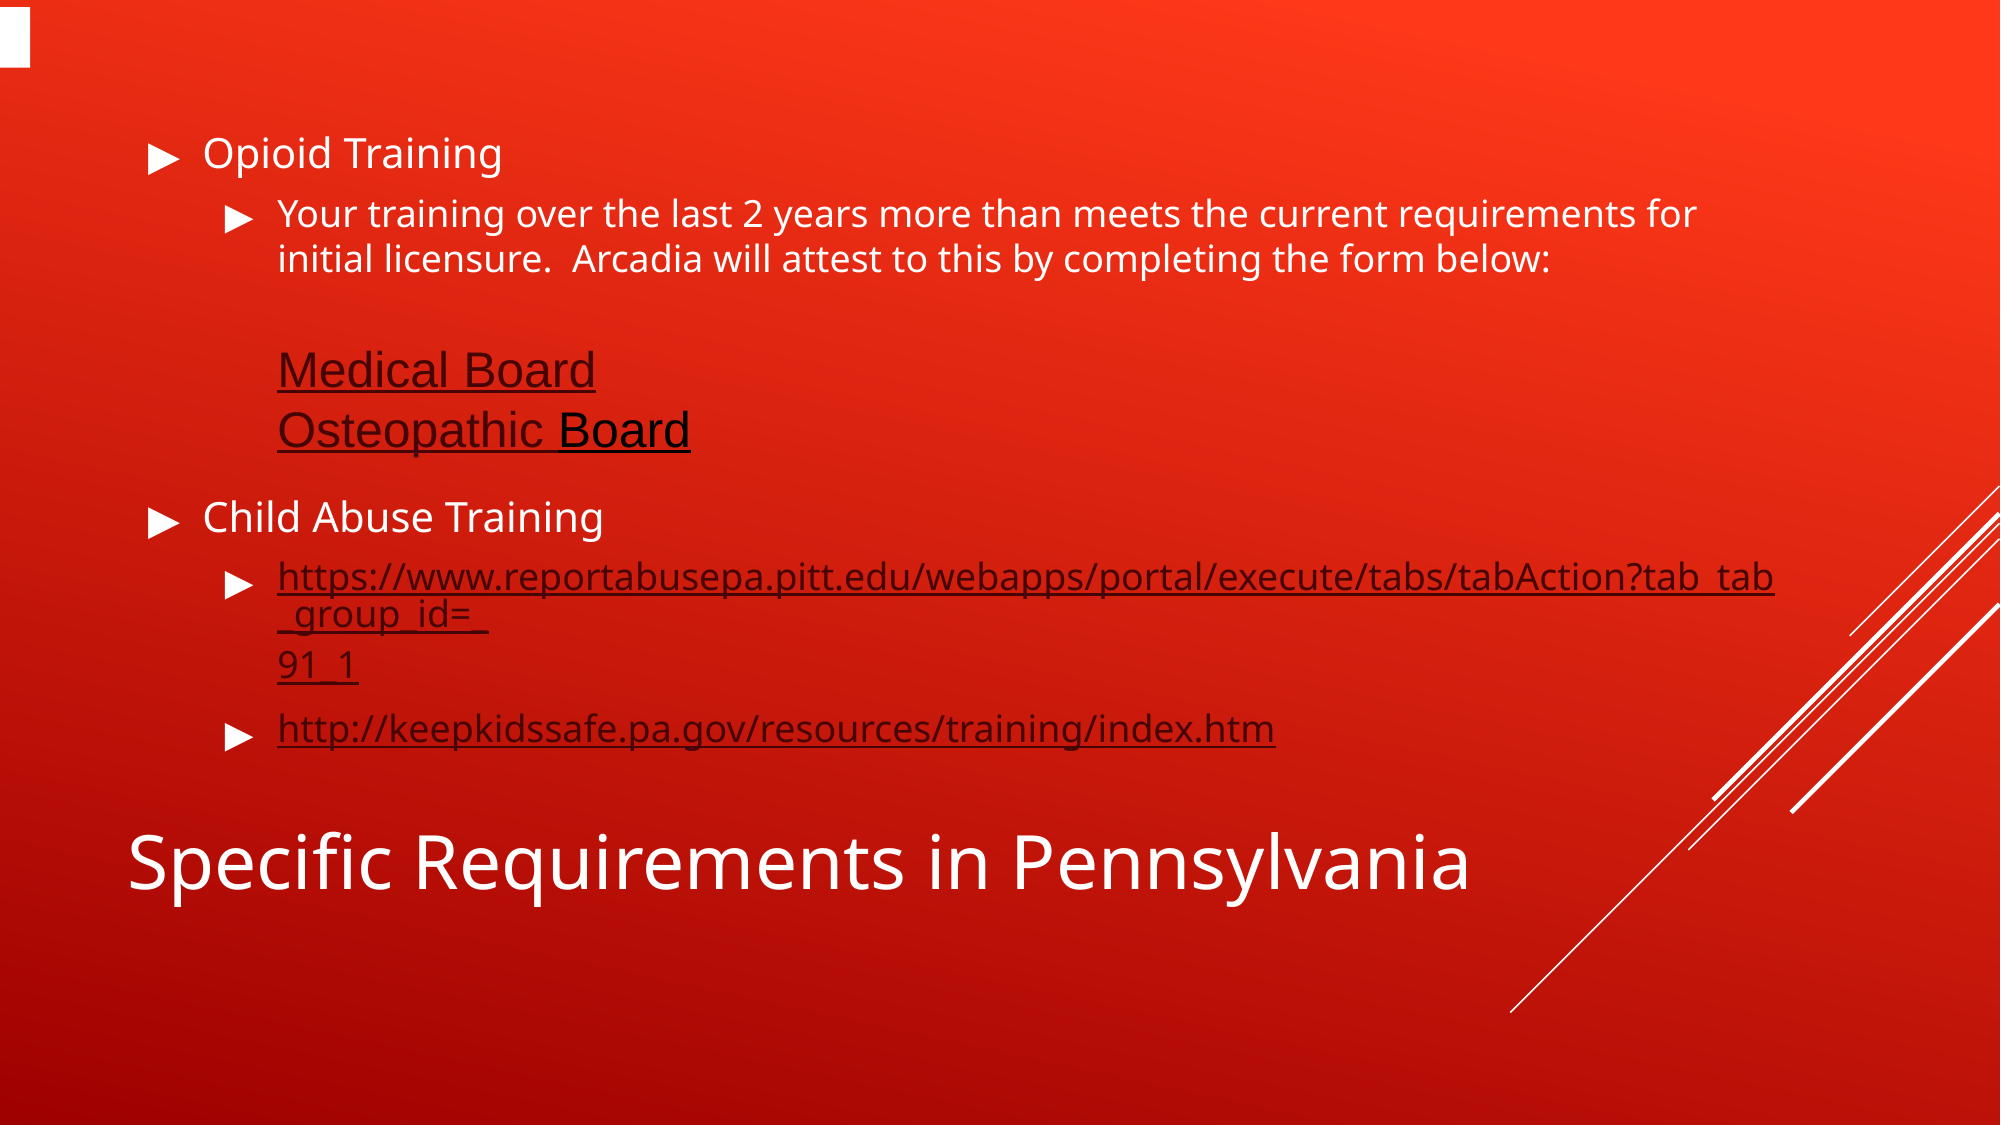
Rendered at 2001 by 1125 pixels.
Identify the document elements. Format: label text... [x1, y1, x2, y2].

text_box [0, 7, 31, 68]
title Specific Requirements in Pennsylvania [112, 771, 1606, 984]
list Opioid Training Your training over the last 2 years more than meets the current requirements for initial licensure. Arcadia will attest to this by completing the form below: Medical Board Osteopathic Board Child Abuse Training https://www.reportabusepa.pitt.edu/webapps/portal/execute/tabs/tabAction?tab_tab_group_id=_91_1 http://keepkidssafe.pa.gov/resources/training/index.htm [112, 132, 1803, 771]
